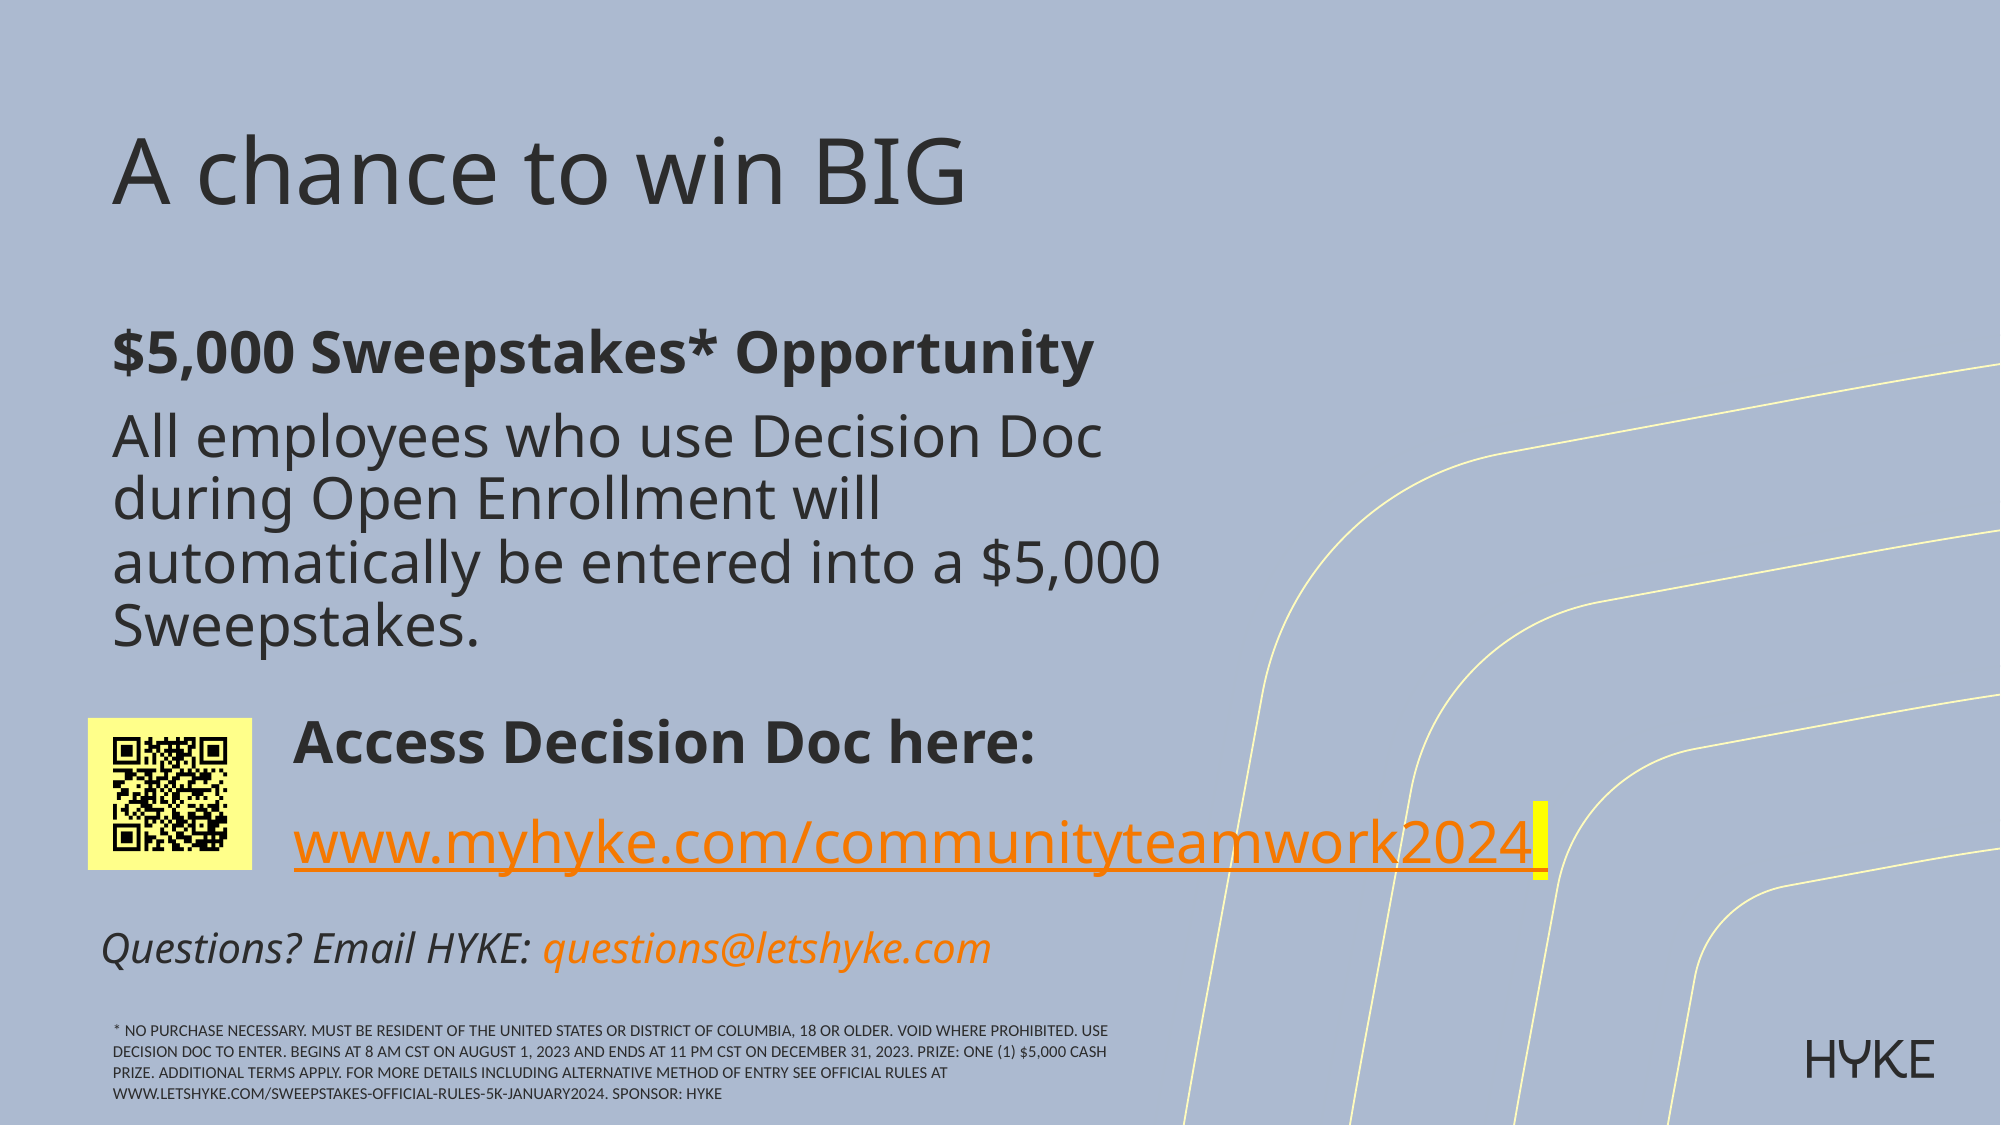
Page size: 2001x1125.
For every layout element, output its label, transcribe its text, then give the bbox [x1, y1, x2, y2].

picture [1807, 1040, 1934, 1078]
text_box * NO PURCHASE NECESSARY. MUST BE RESIDENT OF THE UNITED STATES OR DISTRICT OF COLUMBIA, 18 OR OLDER. VOID WHERE PROHIBITED. USE DECISION DOC TO ENTER. BEGINS AT 8 AM CST ON AUGUST 1, 2023 AND ENDS AT 11 PM CST ON DECEMBER 31, 2023. PRIZE: ONE (1) $5,000 CASH PRIZE. ADDITIONAL TERMS APPLY. FOR MORE DETAILS INCLUDING ALTERNATIVE METHOD OF ENTRY SEE OFFICIAL RULES AT WWW.LETSHYKE.COM/SWEEPSTAKES-OFFICIAL-RULES-5K-JANUARY2024. SPONSOR: HYKE [98, 1010, 1156, 1111]
title A chance to win BIG [98, 117, 1599, 283]
picture [109, 733, 231, 855]
text_box Questions? Email HYKE: questions@letshyke.com [98, 912, 1617, 980]
text_box [87, 717, 253, 871]
text_box Access Decision Doc here: www.myhyke.com/communityteamwork2024 [291, 694, 1811, 885]
list $5,000 Sweepstakes* Opportunity All employees who use Decision Doc during Open Enrollment will automatically be entered into a $5,000 Sweepstakes. [98, 315, 1185, 695]
